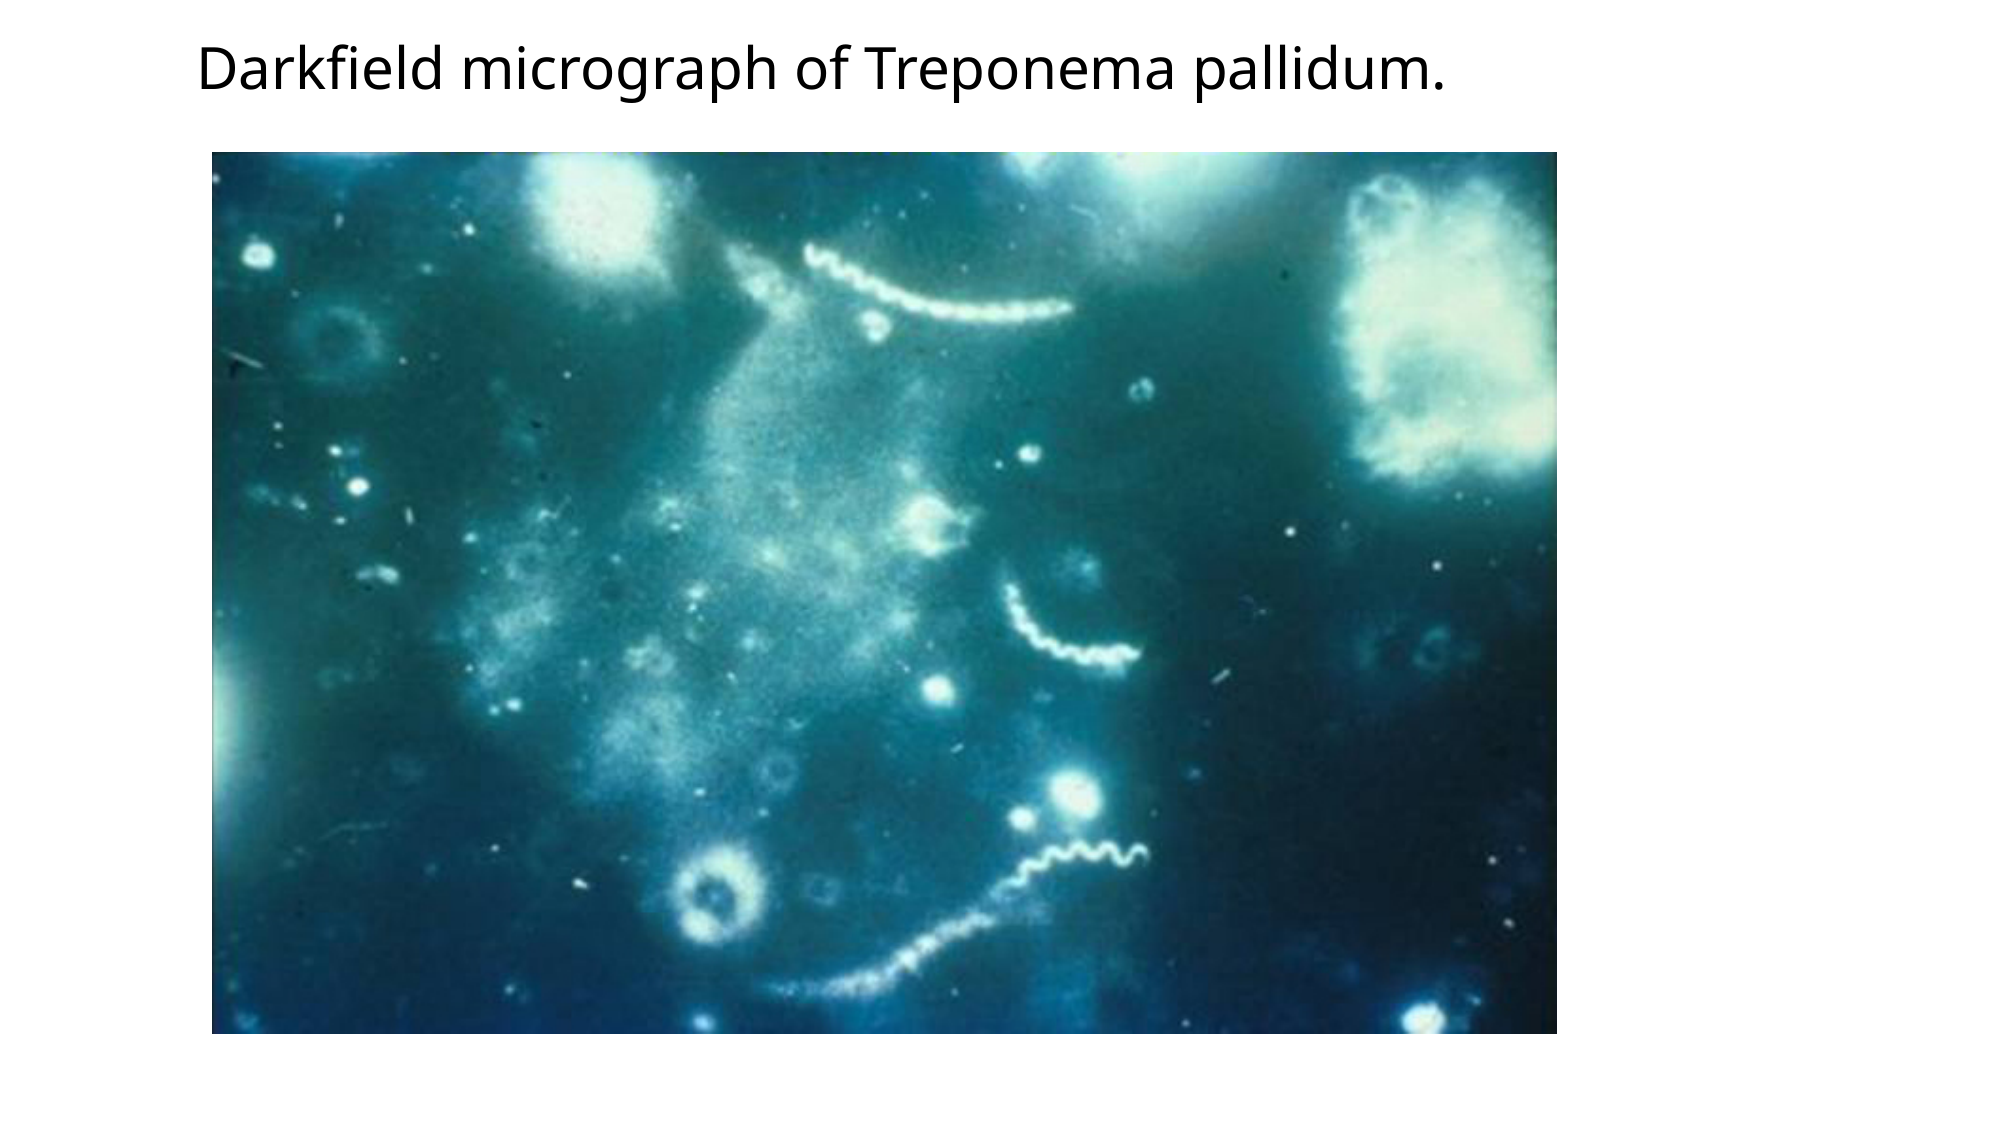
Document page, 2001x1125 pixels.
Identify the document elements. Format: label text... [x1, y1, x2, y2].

text_box Darkfield micrograph of Treponema pallidum. [181, 24, 1663, 109]
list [212, 152, 1557, 1034]
